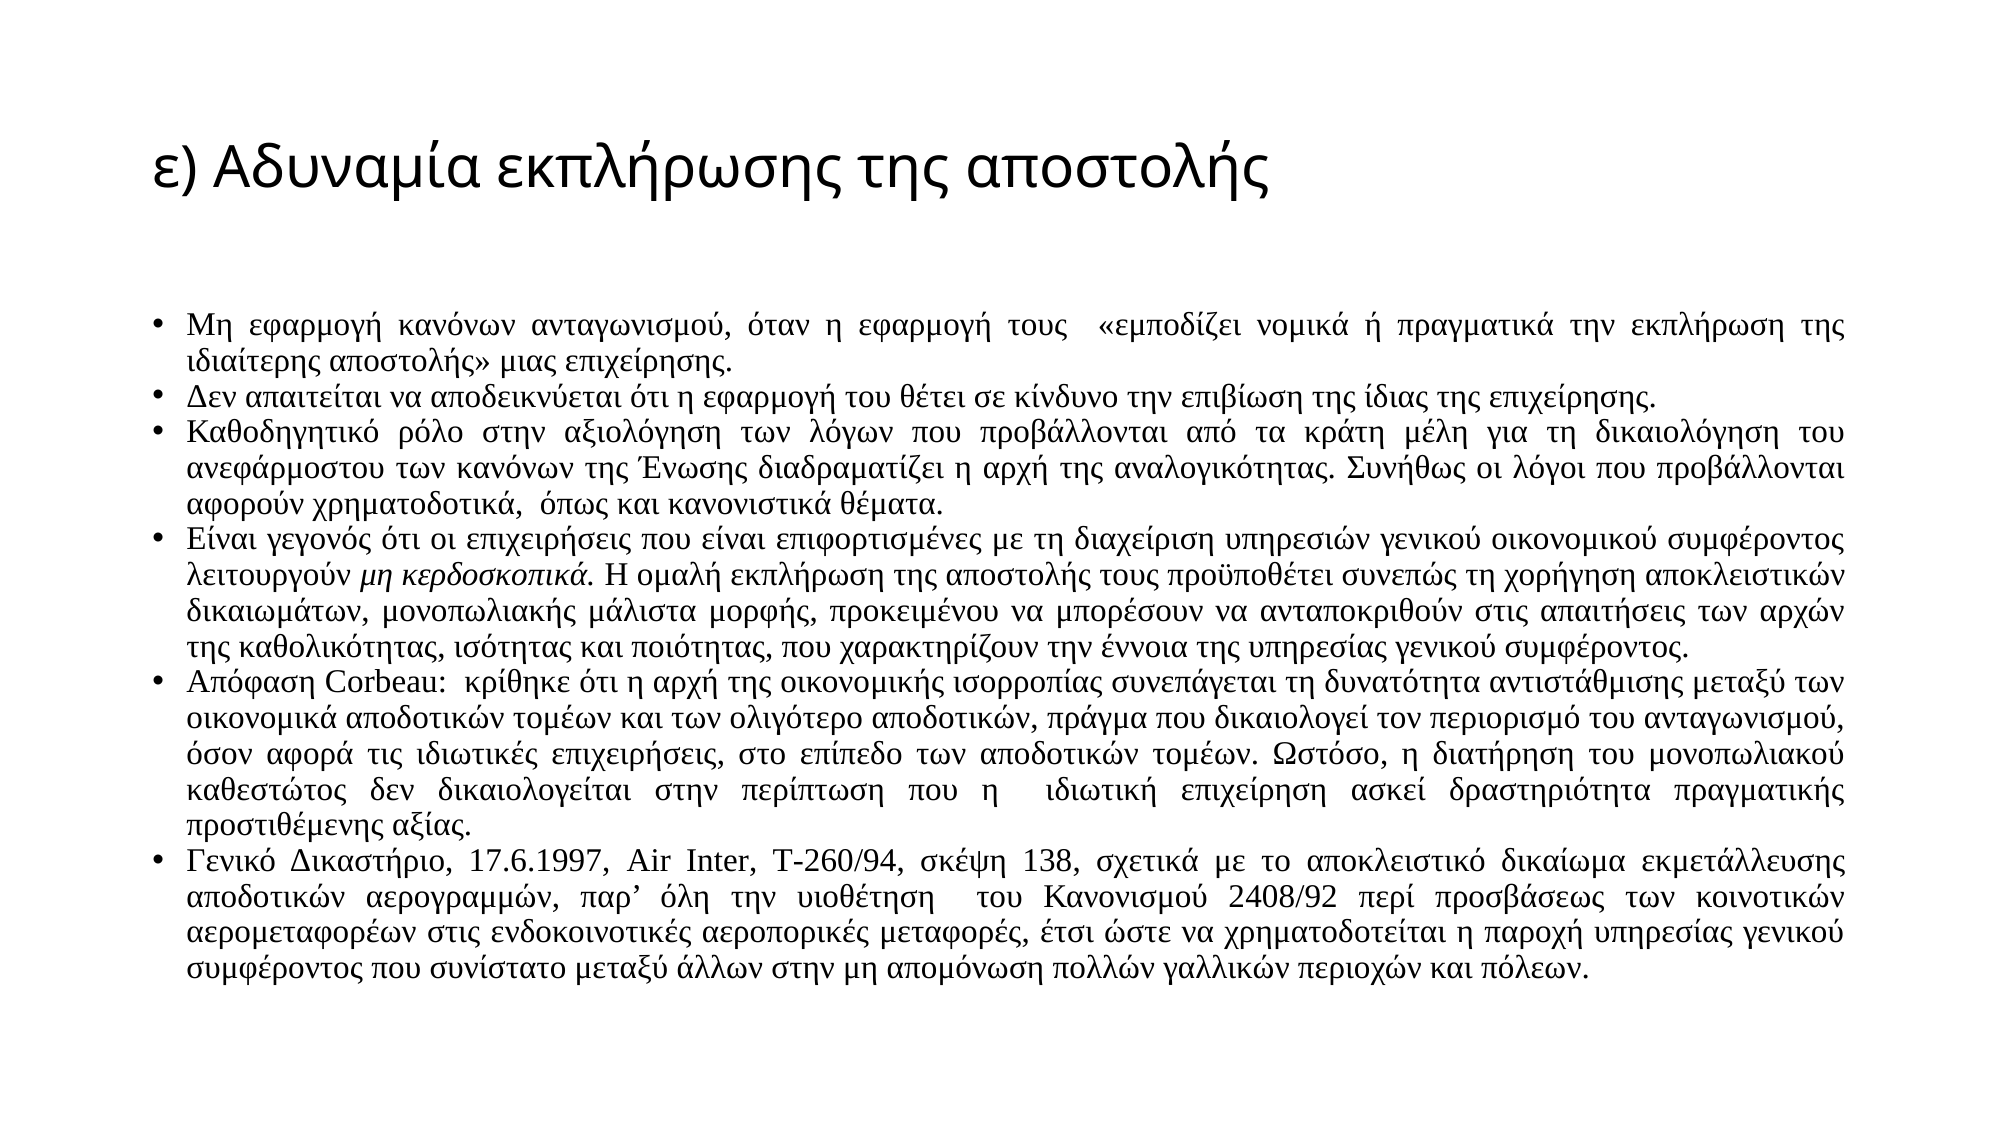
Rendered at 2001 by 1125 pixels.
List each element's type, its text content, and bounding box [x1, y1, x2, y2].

title ε) Αδυναμία εκπλήρωσης της αποστολής [137, 59, 1863, 278]
list Μη εφαρμογή κανόνων ανταγωνισμού, όταν η εφαρμογή τους «εμποδίζει νομικά ή πραγματικά την εκπλήρωση της ιδιαίτερης αποστολής» μιας επιχείρησης. Δεν απαιτείται να αποδεικνύεται ότι η εφαρμογή του θέτει σε κίνδυνο την επιβίωση της ίδιας της επιχείρησης. Καθοδηγητικό ρόλο στην αξιολόγηση των λόγων που προβάλλονται από τα κράτη μέλη για τη δικαιολόγηση του ανεφάρμοστου των κανόνων της Ένωσης διαδραματίζει η αρχή της αναλογικότητας. Συνήθως οι λόγοι που προβάλλονται αφορούν χρηματοδοτικά, όπως και κανονιστικά θέματα. Είναι γεγονός ότι οι επιχειρήσεις που είναι επιφορτισμένες με τη διαχείριση υπηρεσιών γενικού οικονομικού συμφέροντος λειτουργούν μη κερδοσκοπικά. Η ομαλή εκπλήρωση της αποστολής τους προϋποθέτει συνεπώς τη χορήγηση αποκλειστικών δικαιωμάτων, μονοπωλιακής μάλιστα μορφής, προκειμένου να μπορέσουν να ανταποκριθούν στις απαιτήσεις των αρχών της καθολικότητας, ισότητας και ποιότητας, που χαρακτηρίζουν την έννοια της υπηρεσίας γενικού συμφέροντος. Απόφαση Corbeau: κρίθηκε ότι η αρχή της οικονομικής ισορροπίας συνεπάγεται τη δυνατότητα αντιστάθμισης μεταξύ των οικονομικά αποδοτικών τομέων και των ολιγότερο αποδοτικών, πράγμα που δικαιολογεί τον περιορισμό του ανταγωνισμού, όσον αφορά τις ιδιωτικές επιχειρήσεις, στο επίπεδο των αποδοτικών τομέων. Ωστόσο, η διατήρηση του μονοπωλιακού καθεστώτος δεν δικαιολογείται στην περίπτωση που η ιδιωτική επιχείρηση ασκεί δραστηριότητα πραγματικής προστιθέμενης αξίας. Γενικό Δικαστήριο, 17.6.1997, Air Inter, T-260/94, σκέψη 138, σχετικά με το αποκλειστικό δικαίωμα εκμετάλλευσης αποδοτικών αερογραμμών, παρ’ όλη την υιοθέτηση του Κανονισμού 2408/92 περί προσβάσεως των κοινοτικών αερομεταφορέων στις ενδοκοινοτικές αεροπορικές μεταφορές, έτσι ώστε να χρηματοδοτείται η παροχή υπηρεσίας γενικού συμφέροντος που συνίστατο μεταξύ άλλων στην μη απομόνωση πολλών γαλλικών περιοχών και πόλεων. [137, 299, 1863, 1014]
